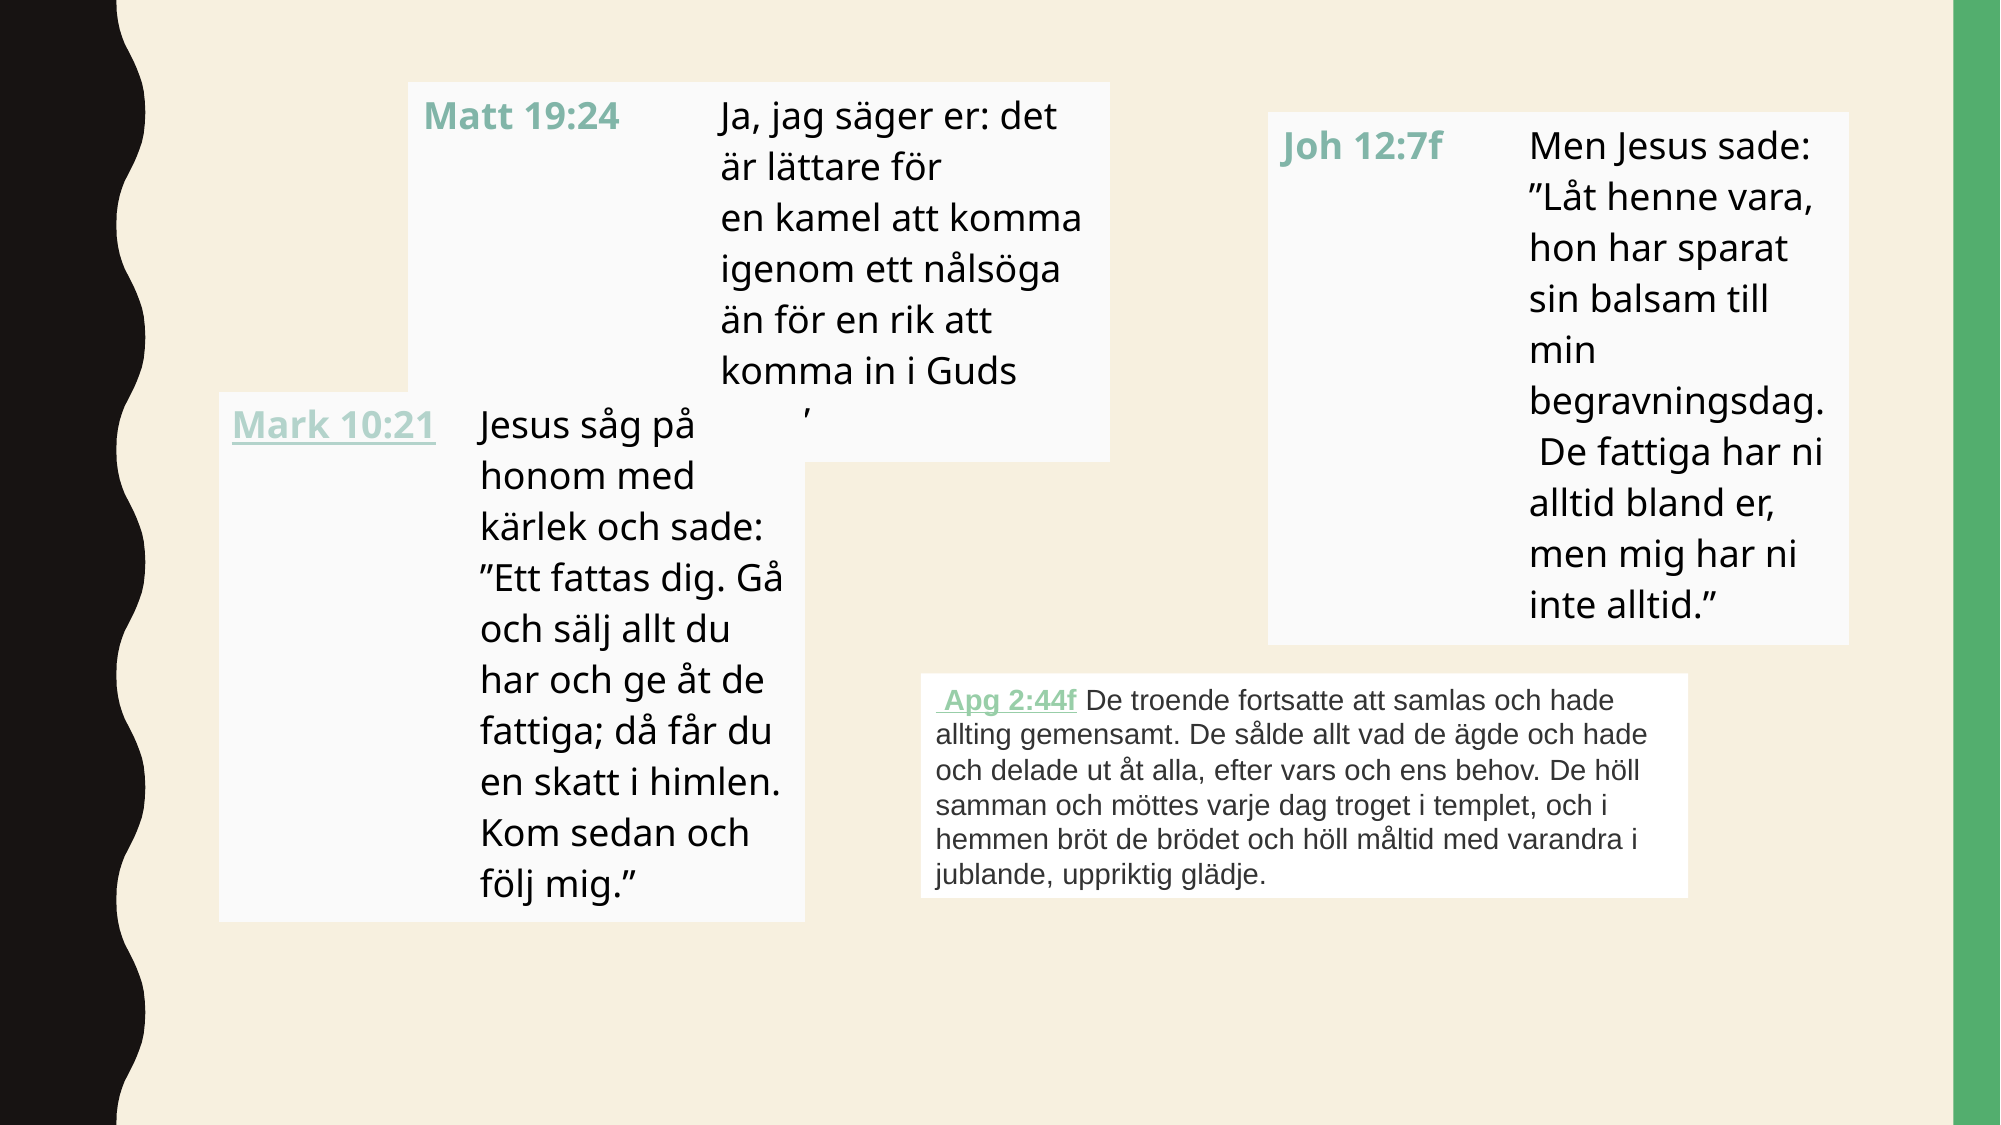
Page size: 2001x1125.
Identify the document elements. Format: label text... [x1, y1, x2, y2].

table_header Men Jesus sade: ”Låt henne vara, hon har sparat sin balsam till min begravningsdag. De fattiga har ni alltid bland er, men mig har ni inte alltid.” [1514, 112, 1849, 645]
table_header Mark 10:21 [219, 392, 467, 922]
table_header Matt 19:24 [408, 82, 705, 392]
table_header Jesus såg på honom med kärlek och sade: ”Ett fattas dig. Gå och sälj allt du har och ge åt de fattiga; då får du en skatt i himlen. Kom sedan och följ mig.” [467, 392, 805, 922]
table_header Ja, jag säger er: det är lättare för en kamel att komma igenom ett nålsöga än för en rik att komma in i Guds rike.” [705, 82, 1110, 462]
table_header Joh 12:7f [1268, 112, 1514, 645]
text_box Apg 2:44f De troende fortsatte att samlas och hade allting gemensamt. De sålde allt vad de ägde och hade och delade ut åt alla, efter vars och ens behov. De höll samman och möttes varje dag troget i templet, och i hemmen bröt de brödet och höll måltid med varandra i jublande, uppriktig glädje. [920, 673, 1689, 898]
